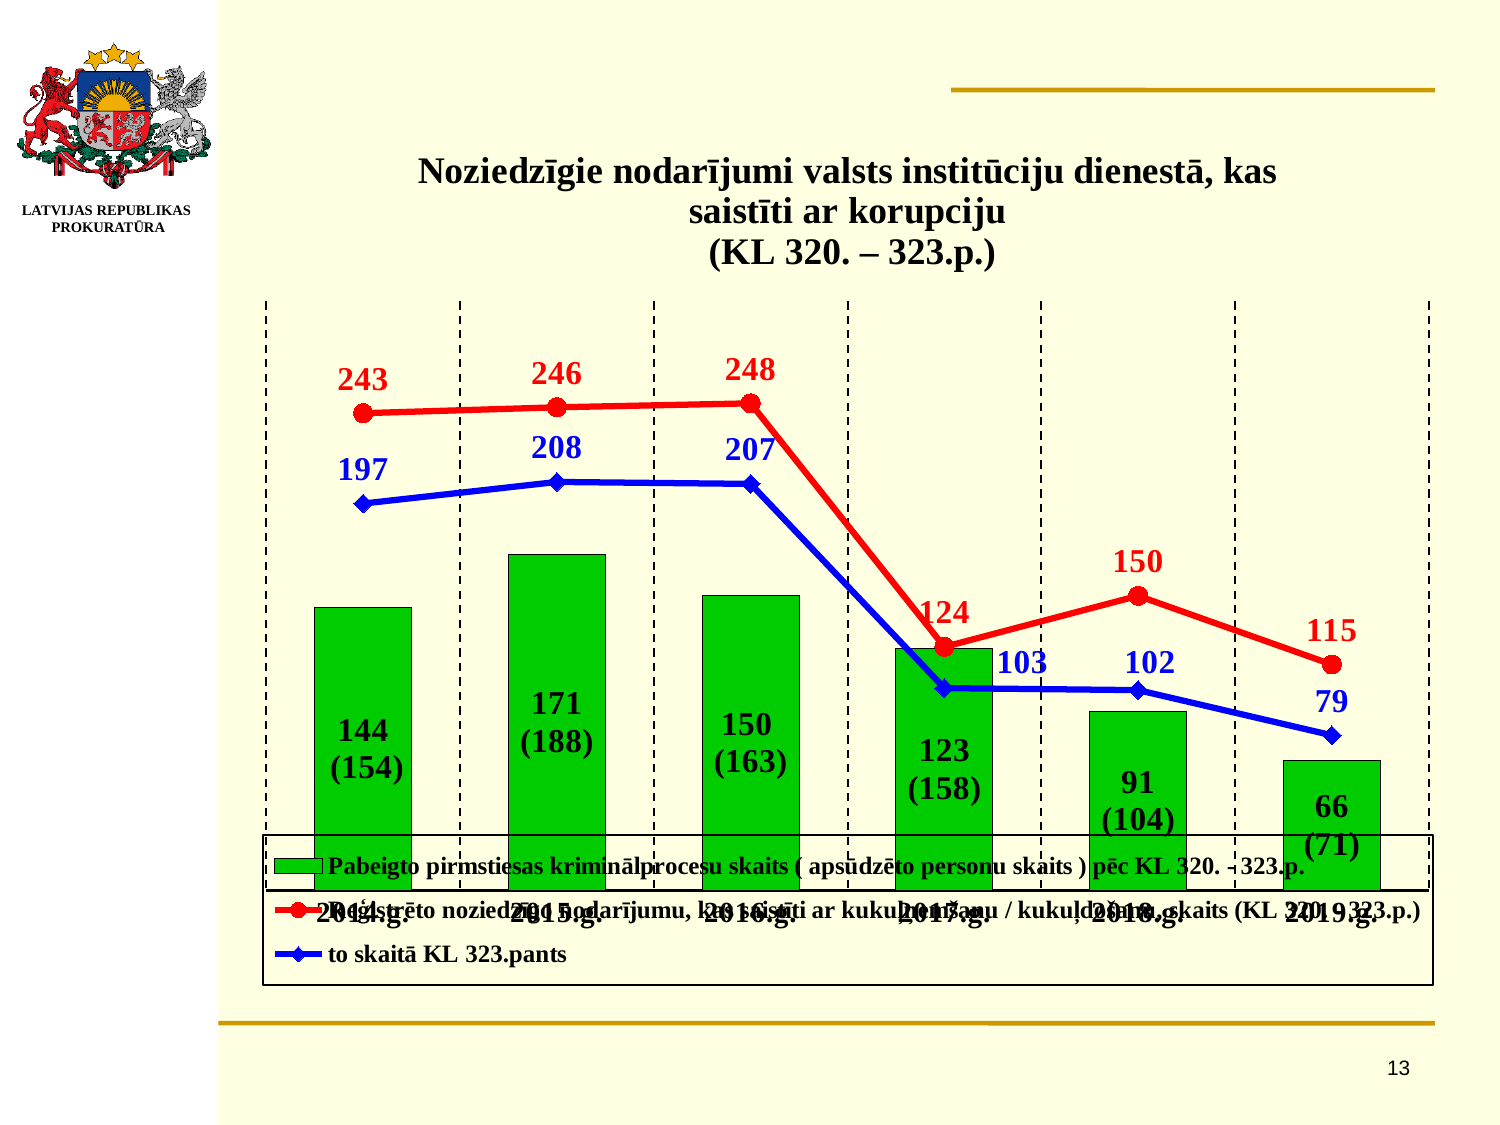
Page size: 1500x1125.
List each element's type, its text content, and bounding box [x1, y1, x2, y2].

slide_number 13 [1112, 1046, 1426, 1101]
picture [17, 42, 212, 189]
chart [241, 113, 1454, 997]
